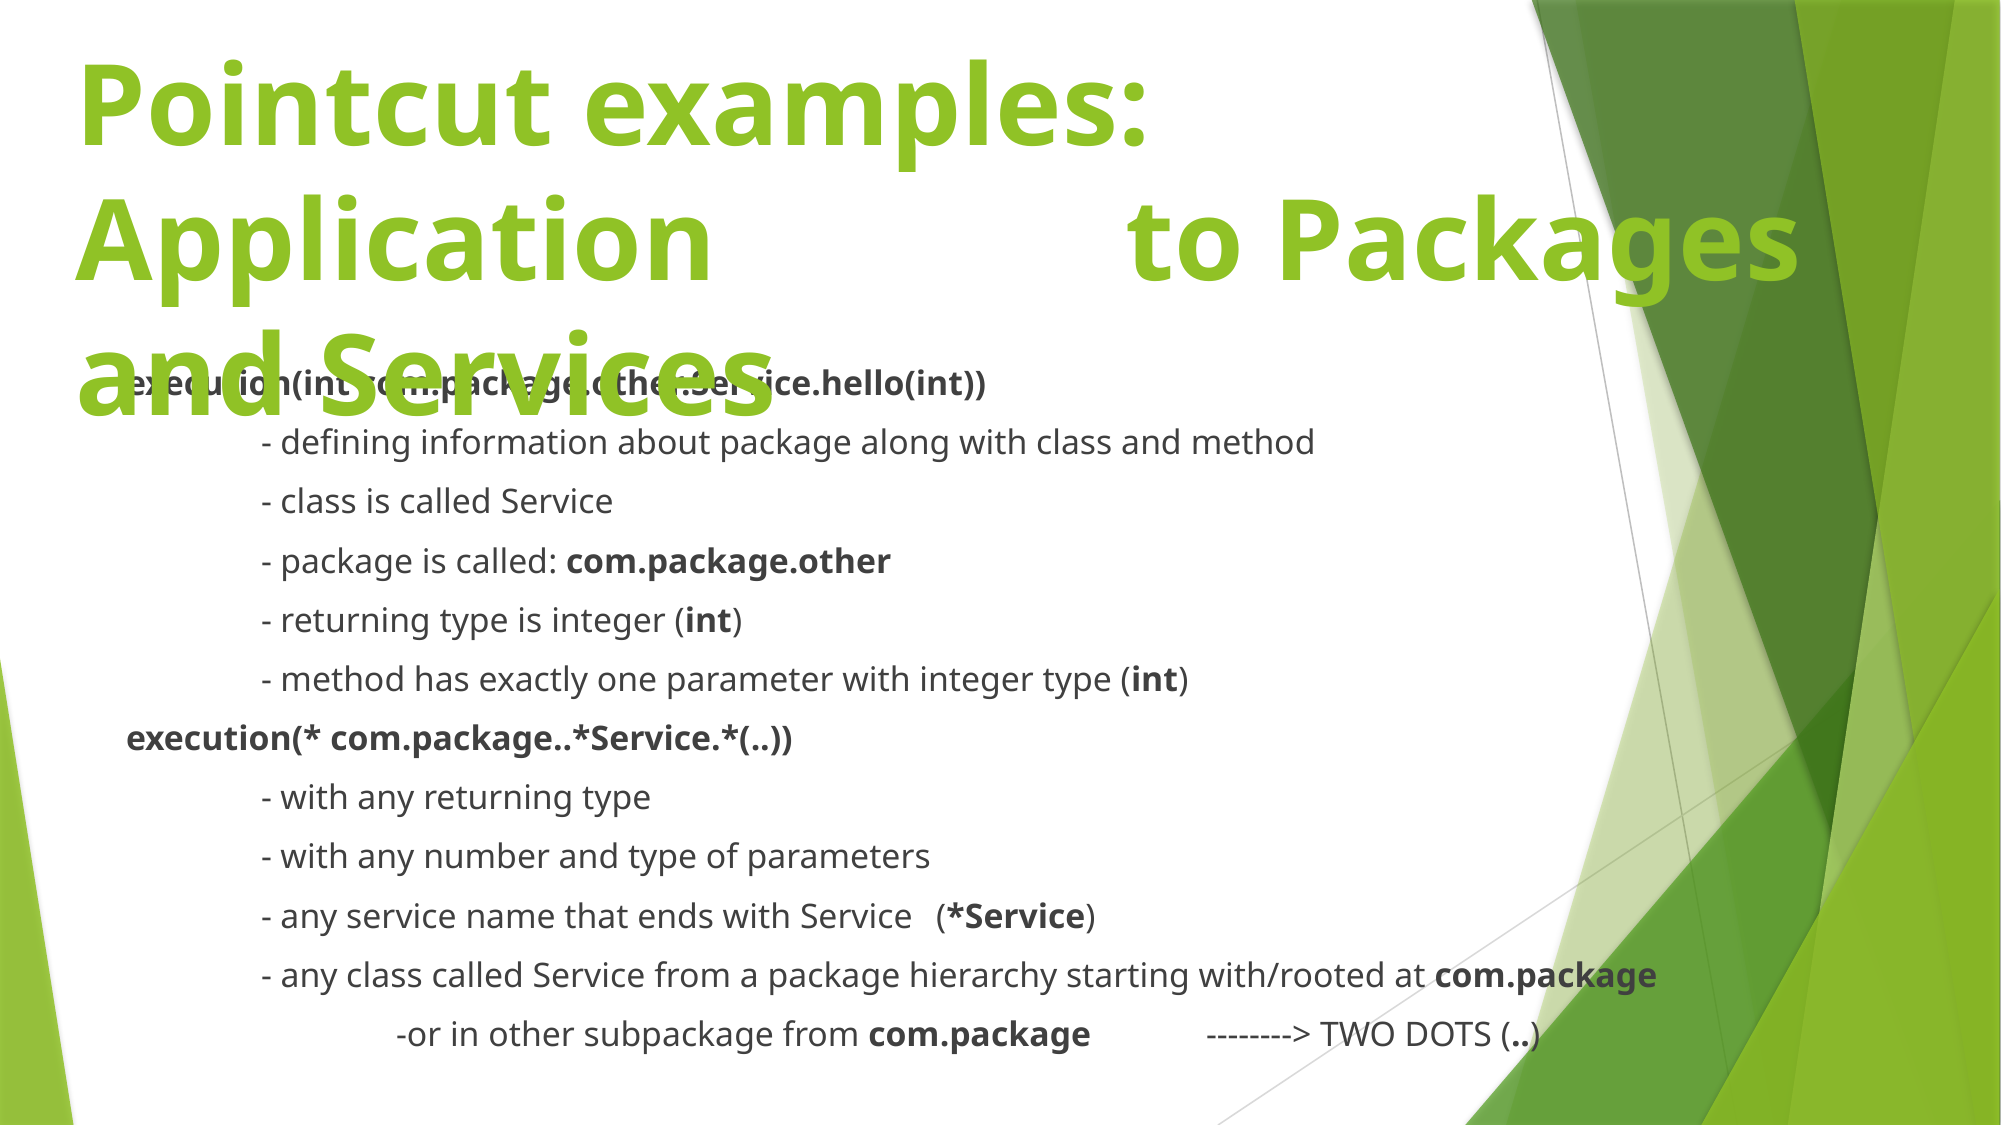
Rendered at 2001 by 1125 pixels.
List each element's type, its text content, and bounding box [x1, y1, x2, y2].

list execution(int com.package.other.Service.hello(int)) - defining information about package along with class and method - class is called Service - package is called: com.package.other - returning type is integer (int) - method has exactly one parameter with integer type (int) execution(* com.package..*Service.*(..)) - with any returning type - with any number and type of parameters - any service name that ends with Service (*Service) - any class called Service from a package hierarchy starting with/rooted at com.package -or in other subpackage from com.package --------> TWO DOTS (..) [111, 354, 1682, 1072]
title Pointcut examples: Application to Packages and Services [60, 25, 1831, 243]
